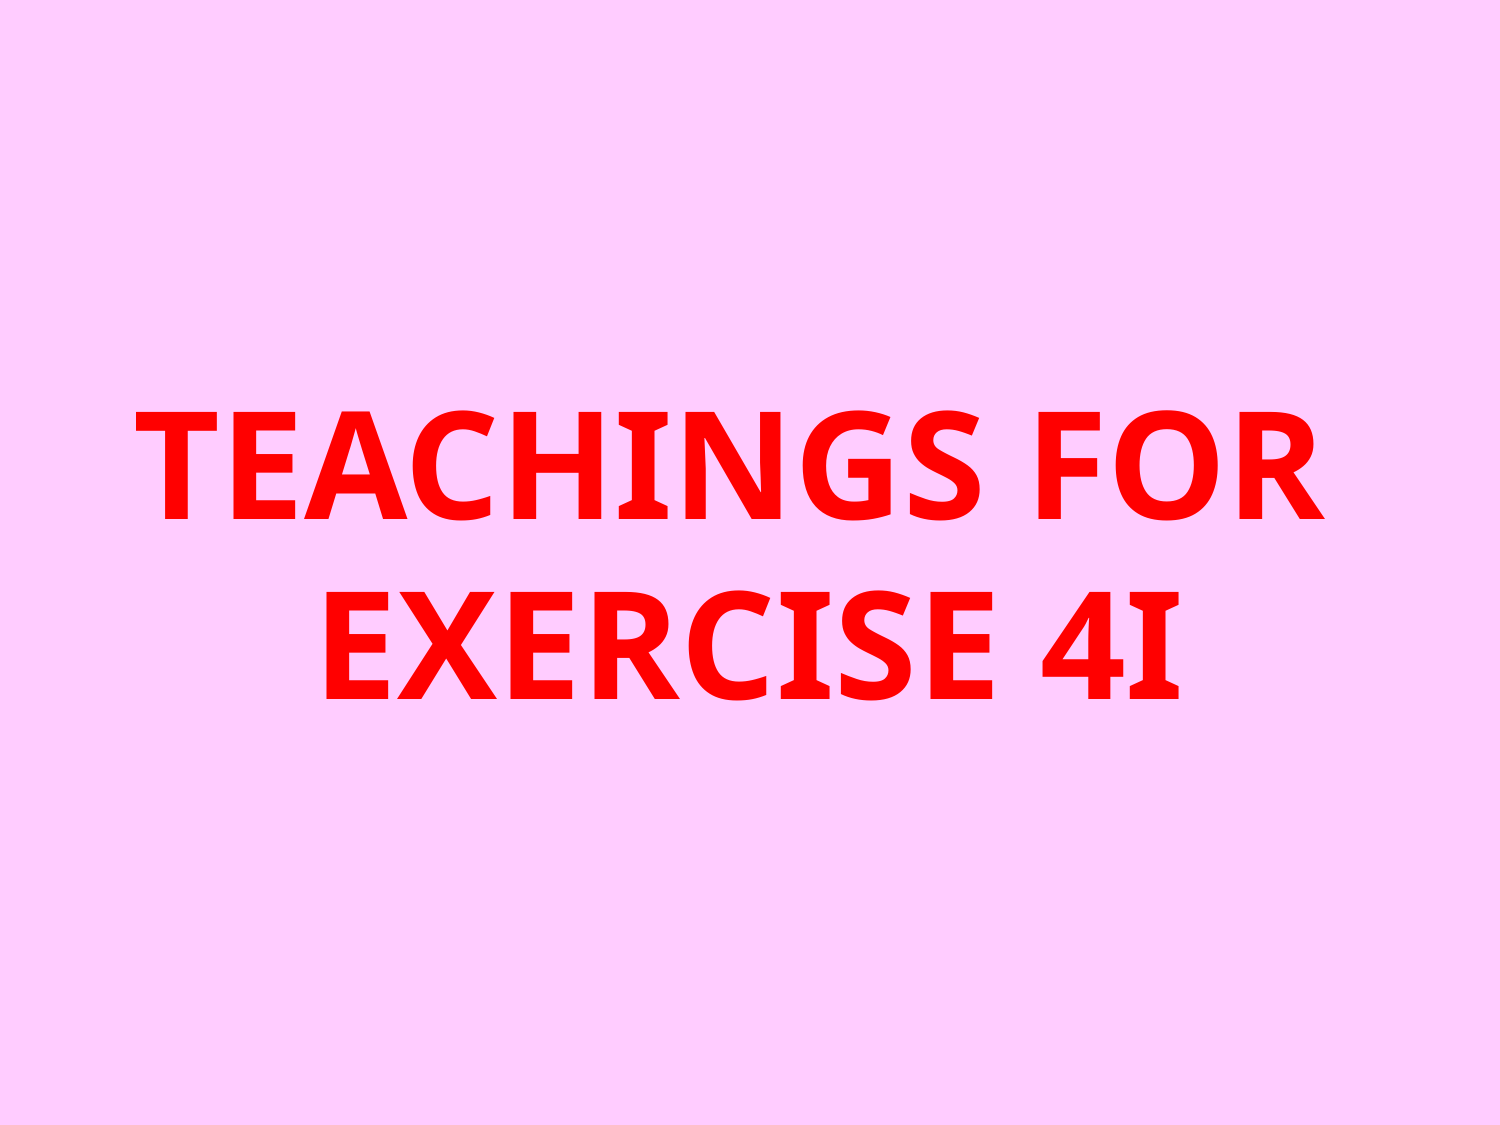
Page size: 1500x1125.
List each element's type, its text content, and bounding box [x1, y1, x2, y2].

text_box Teachings for Exercise 4I [50, 362, 1449, 738]
